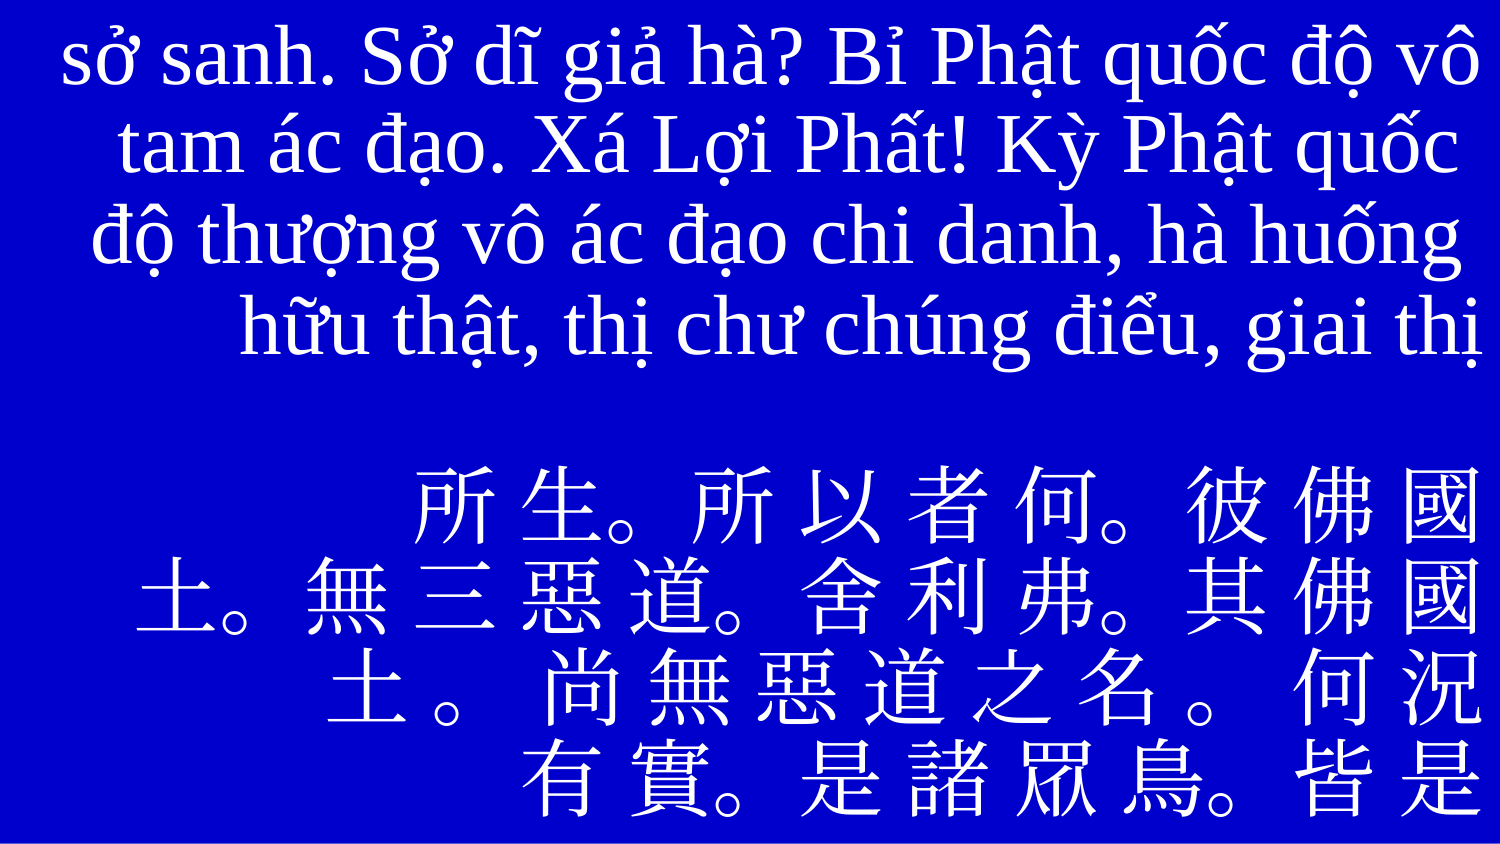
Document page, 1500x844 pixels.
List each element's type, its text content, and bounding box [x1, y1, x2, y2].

list sở sanh. Sở dĩ giả hà? Bỉ Phật quốc độ vô tam ác đạo. Xá Lợi Phất! Kỳ Phật quốc độ thượng vô ác đạo chi danh, hà huống hữu thật, thị chư chúng điểu, giai thị 所 生。所 以 者 何。彼 佛 國 土。無 三 惡 道。舍 利 弗。其 佛 國 土 。 尚 無 惡 道 之 名 。 何 況 有 實。是 諸 眾 鳥。皆 是 [0, 0, 1500, 844]
